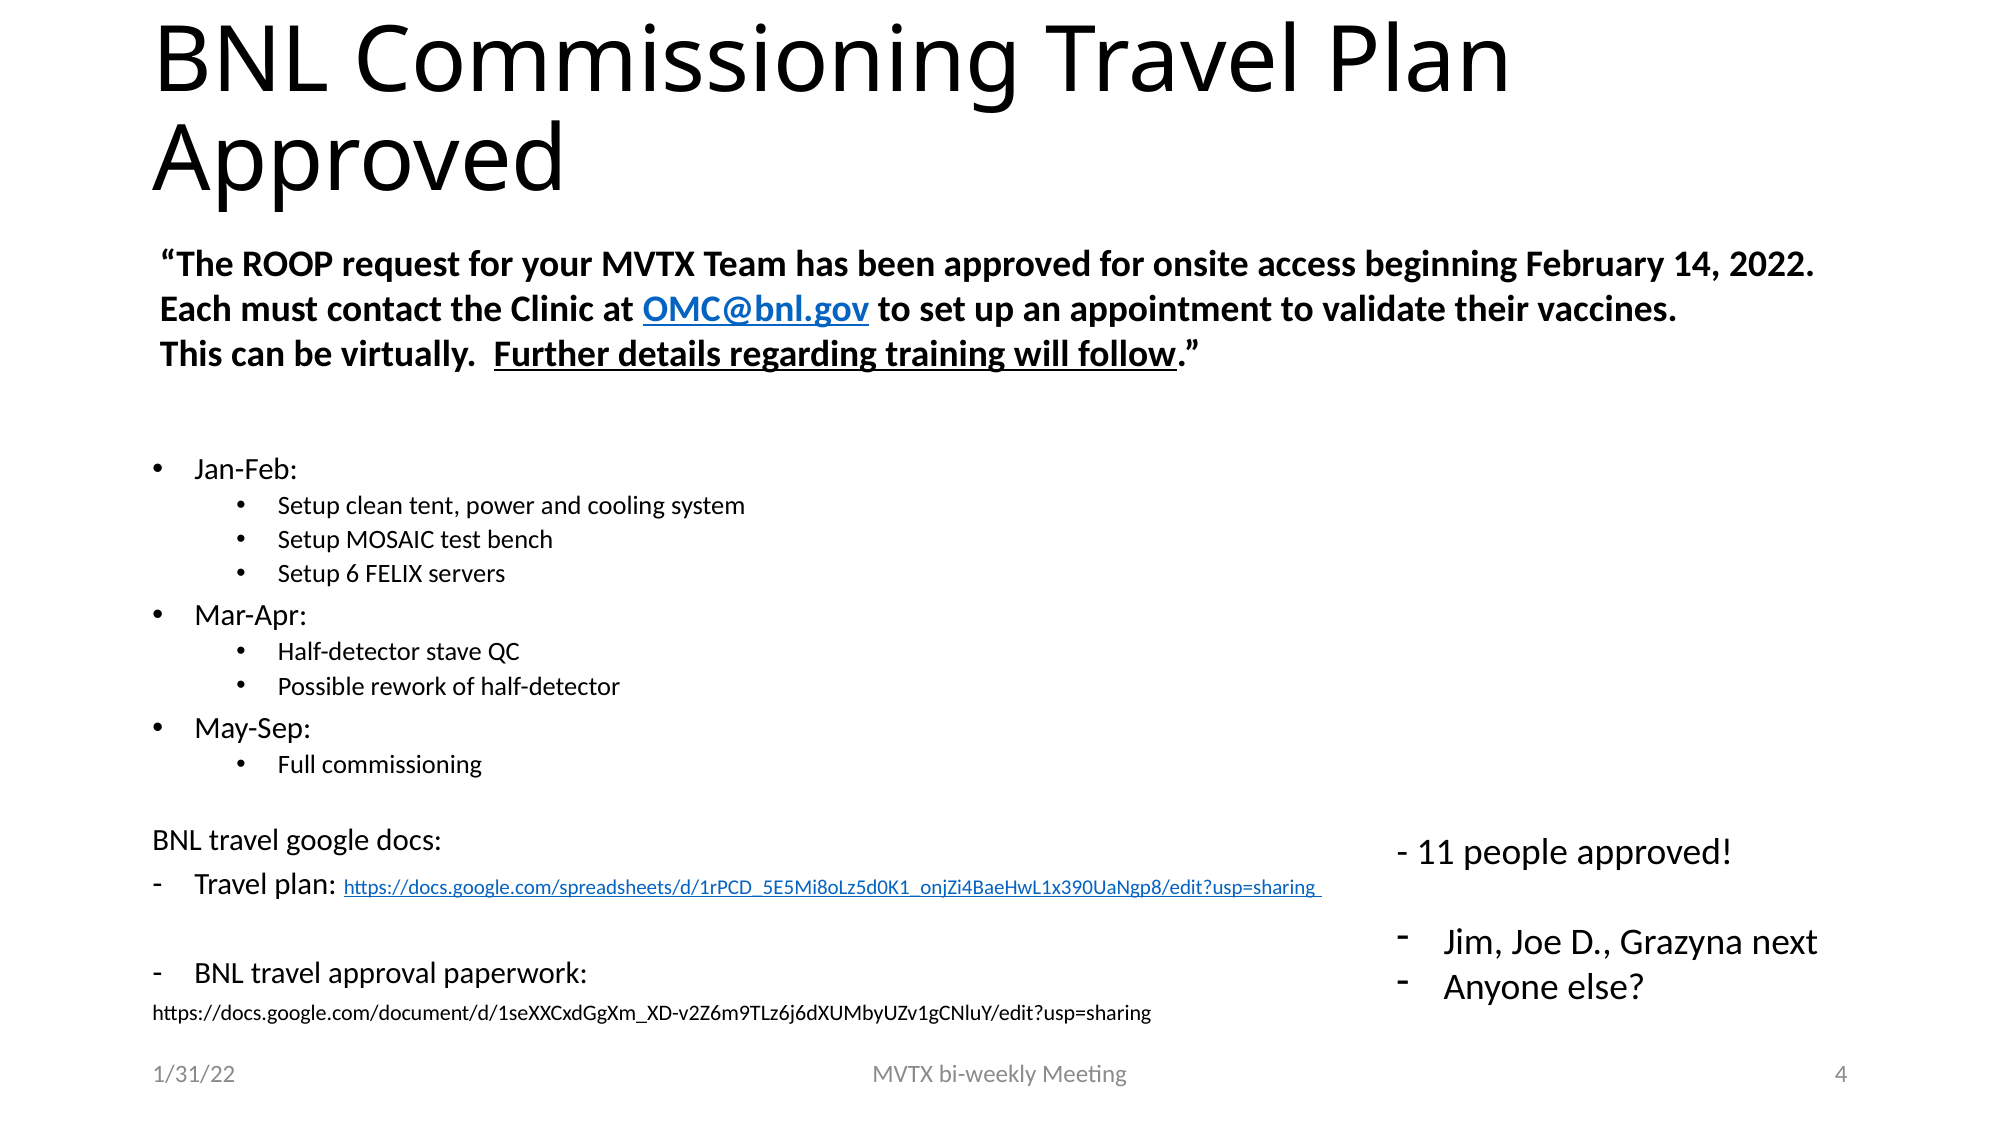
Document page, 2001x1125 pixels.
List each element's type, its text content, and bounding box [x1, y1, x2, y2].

title BNL Commissioning Travel Plan Approved [137, 3, 1863, 221]
text_box - 11 people approved! Jim, Joe D., Grazyna next Anyone else? [1381, 819, 1834, 1015]
list Jan-Feb: Setup clean tent, power and cooling system Setup MOSAIC test bench Setup 6 FELIX servers Mar-Apr: Half-detector stave QC Possible rework of half-detector May-Sep: Full commissioning BNL travel google docs: Travel plan: https://docs.google.com/spreadsheets/d/1rPCD_5E5Mi8oLz5d0K1_onjZi4BaeHwL1x390UaNgp8/edit?usp=sharing BNL travel approval paperwork: https://docs.google.com/document/d/1seXXCxdGgXm_XD-v2Z6m9TLz6j6dXUMbyUZv1gCNluY/edit?usp=sharing [137, 445, 1863, 1039]
text_box “The ROOP request for your MVTX Team has been approved for onsite access beginning February 14, 2022. Each must contact the Clinic at OMC@bnl.gov to set up an appointment to validate their vaccines. This can be virtually. Further details regarding training will follow.” [145, 231, 1841, 382]
slide_number 4 [1412, 1042, 1863, 1103]
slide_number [137, 1042, 588, 1103]
footer MVTX bi-weekly Meeting [662, 1042, 1338, 1103]
